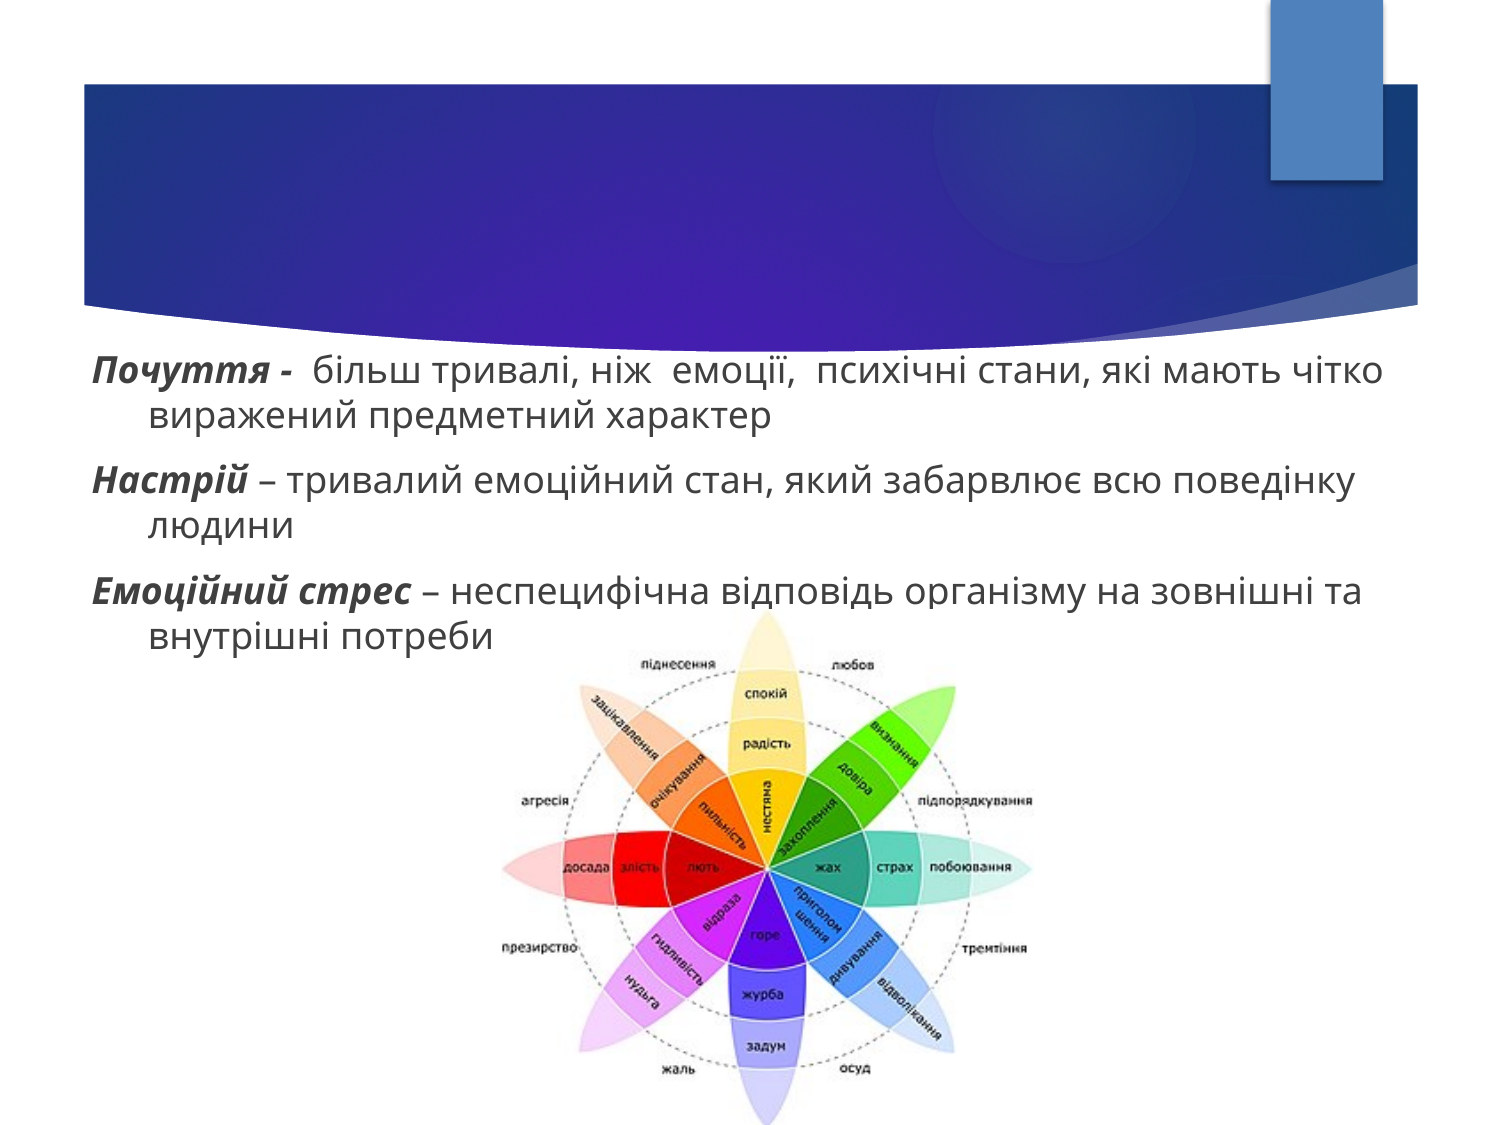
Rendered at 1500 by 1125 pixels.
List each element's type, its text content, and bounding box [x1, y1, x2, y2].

picture [501, 609, 1034, 1125]
list Почуття - більш тривалі, ніж емоції, психічні стани, які мають чітко виражений предметний характер Настрій – тривалий емоційний стан, який забарвлює всю поведінку людини Емоційний стрес – неспецифічна відповідь організму на зовнішні та внутрішні потреби [76, 338, 1427, 1081]
